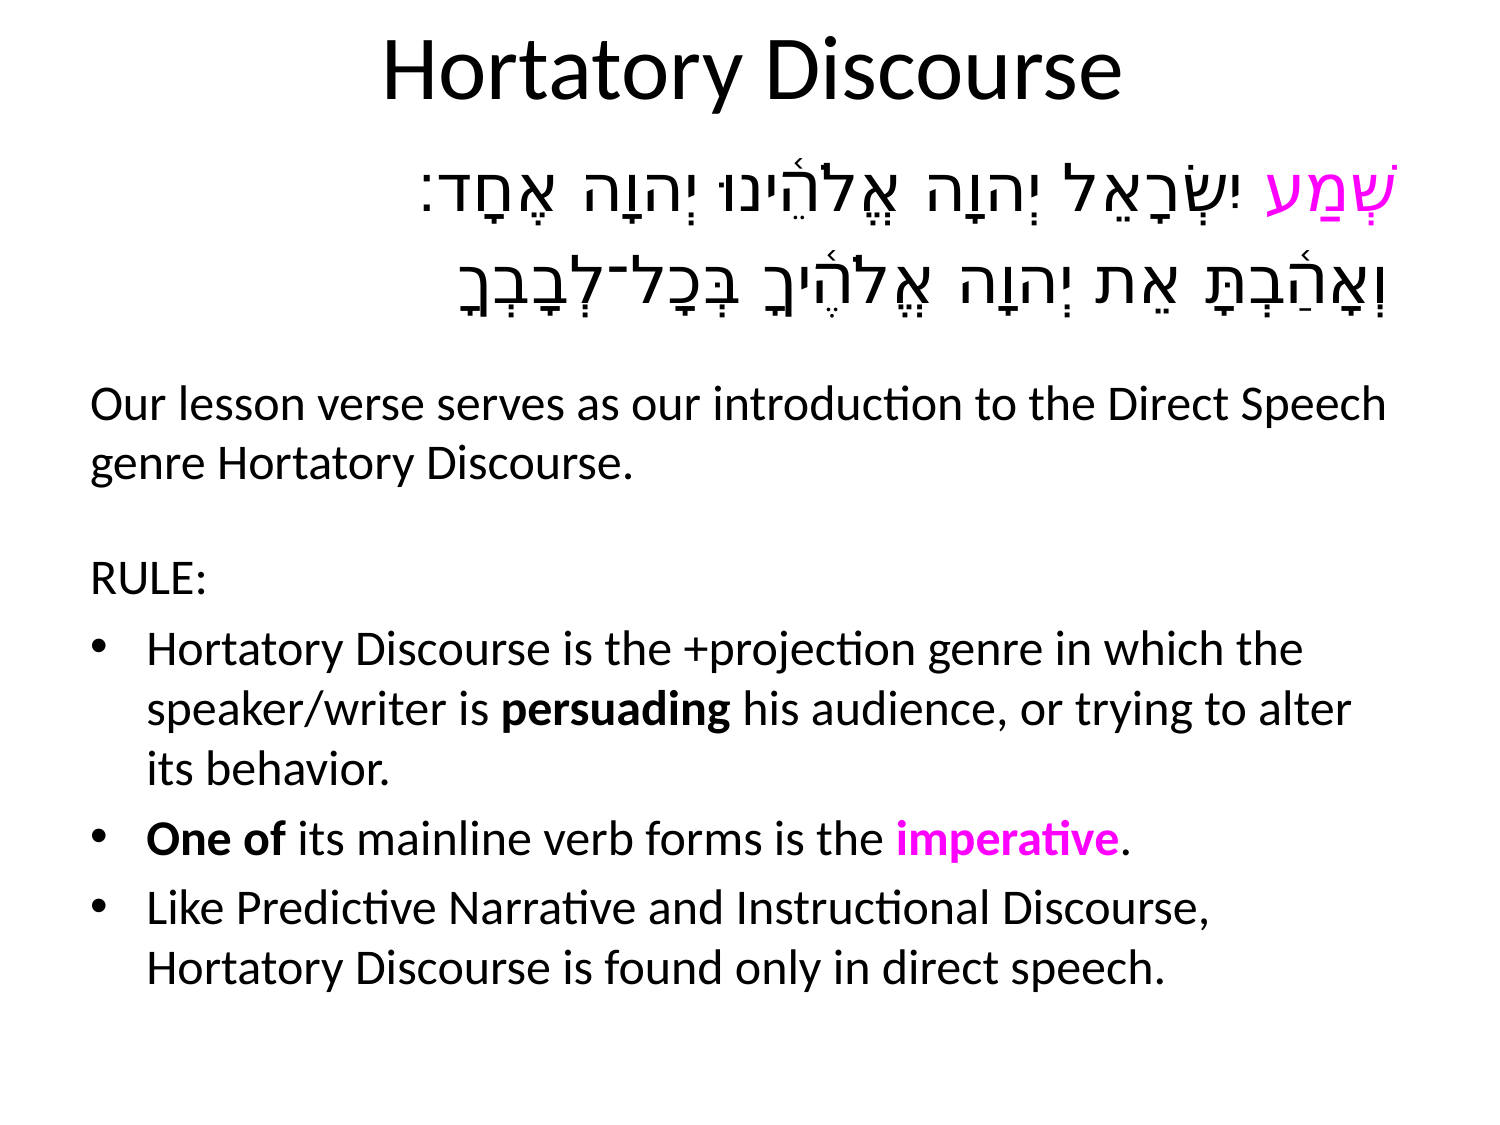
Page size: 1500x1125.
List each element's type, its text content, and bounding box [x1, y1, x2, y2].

list Our lesson verse serves as our introduction to the Direct Speech genre Hortatory Discourse. [75, 362, 1425, 537]
text_box שְׁמַע יִשְׂרָאֵל יְהוָה אֱלֹהֵ֫ינוּ יְהוָה אֶחָד׃ וְאָהַ֫בְתָּ אֵת יְהוָה אֱלֹהֶ֫יךָ בְּכָל־לְבָבְךָ [62, 137, 1413, 325]
text_box RULE: Hortatory Discourse is the +projection genre in which the speaker/writer is persuading his audience, or trying to alter its behavior. One of its mainline verb forms is the imperative. Like Predictive Narrative and Instructional Discourse, Hortatory Discourse is found only in direct speech. [74, 537, 1425, 1063]
title Hortatory Discourse [78, 0, 1429, 125]
